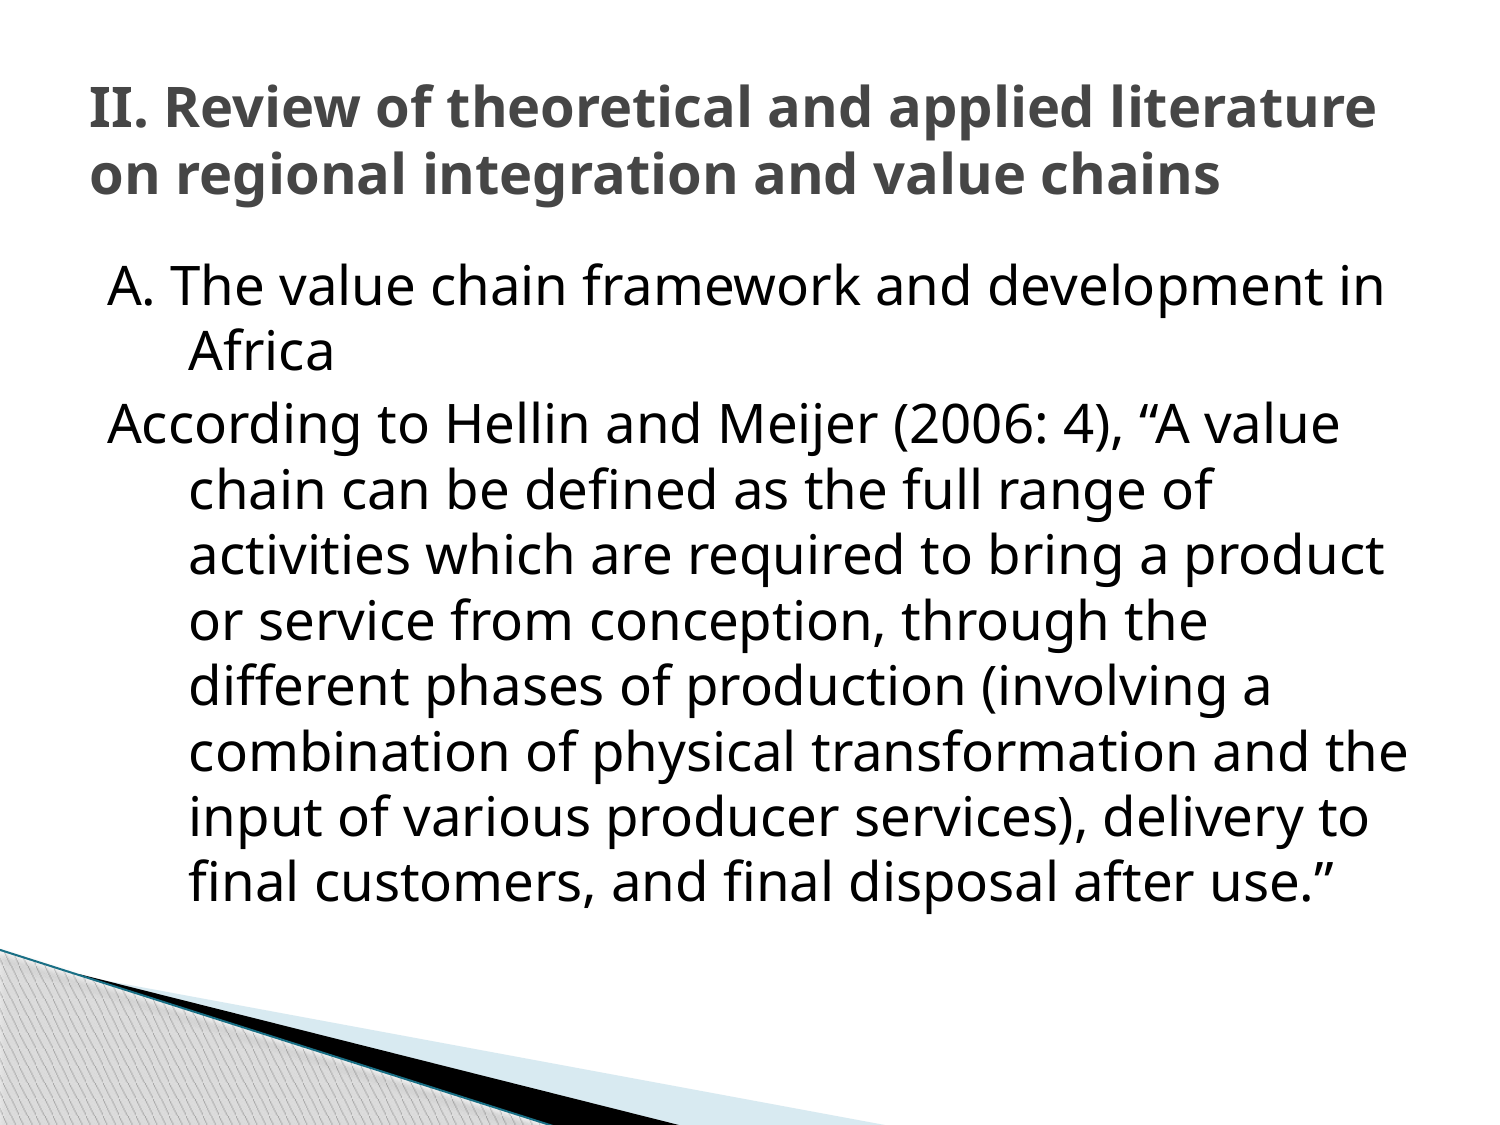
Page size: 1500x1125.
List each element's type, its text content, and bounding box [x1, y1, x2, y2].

title II. Review of theoretical and applied literature on regional integration and value chains [75, 45, 1425, 233]
list A. The value chain framework and development in Africa According to Hellin and Meijer (2006: 4), “A value chain can be defined as the full range of activities which are required to bring a product or service from conception, through the different phases of production (involving a combination of physical transformation and the input of various producer services), delivery to final customers, and final disposal after use.” [75, 243, 1425, 986]
